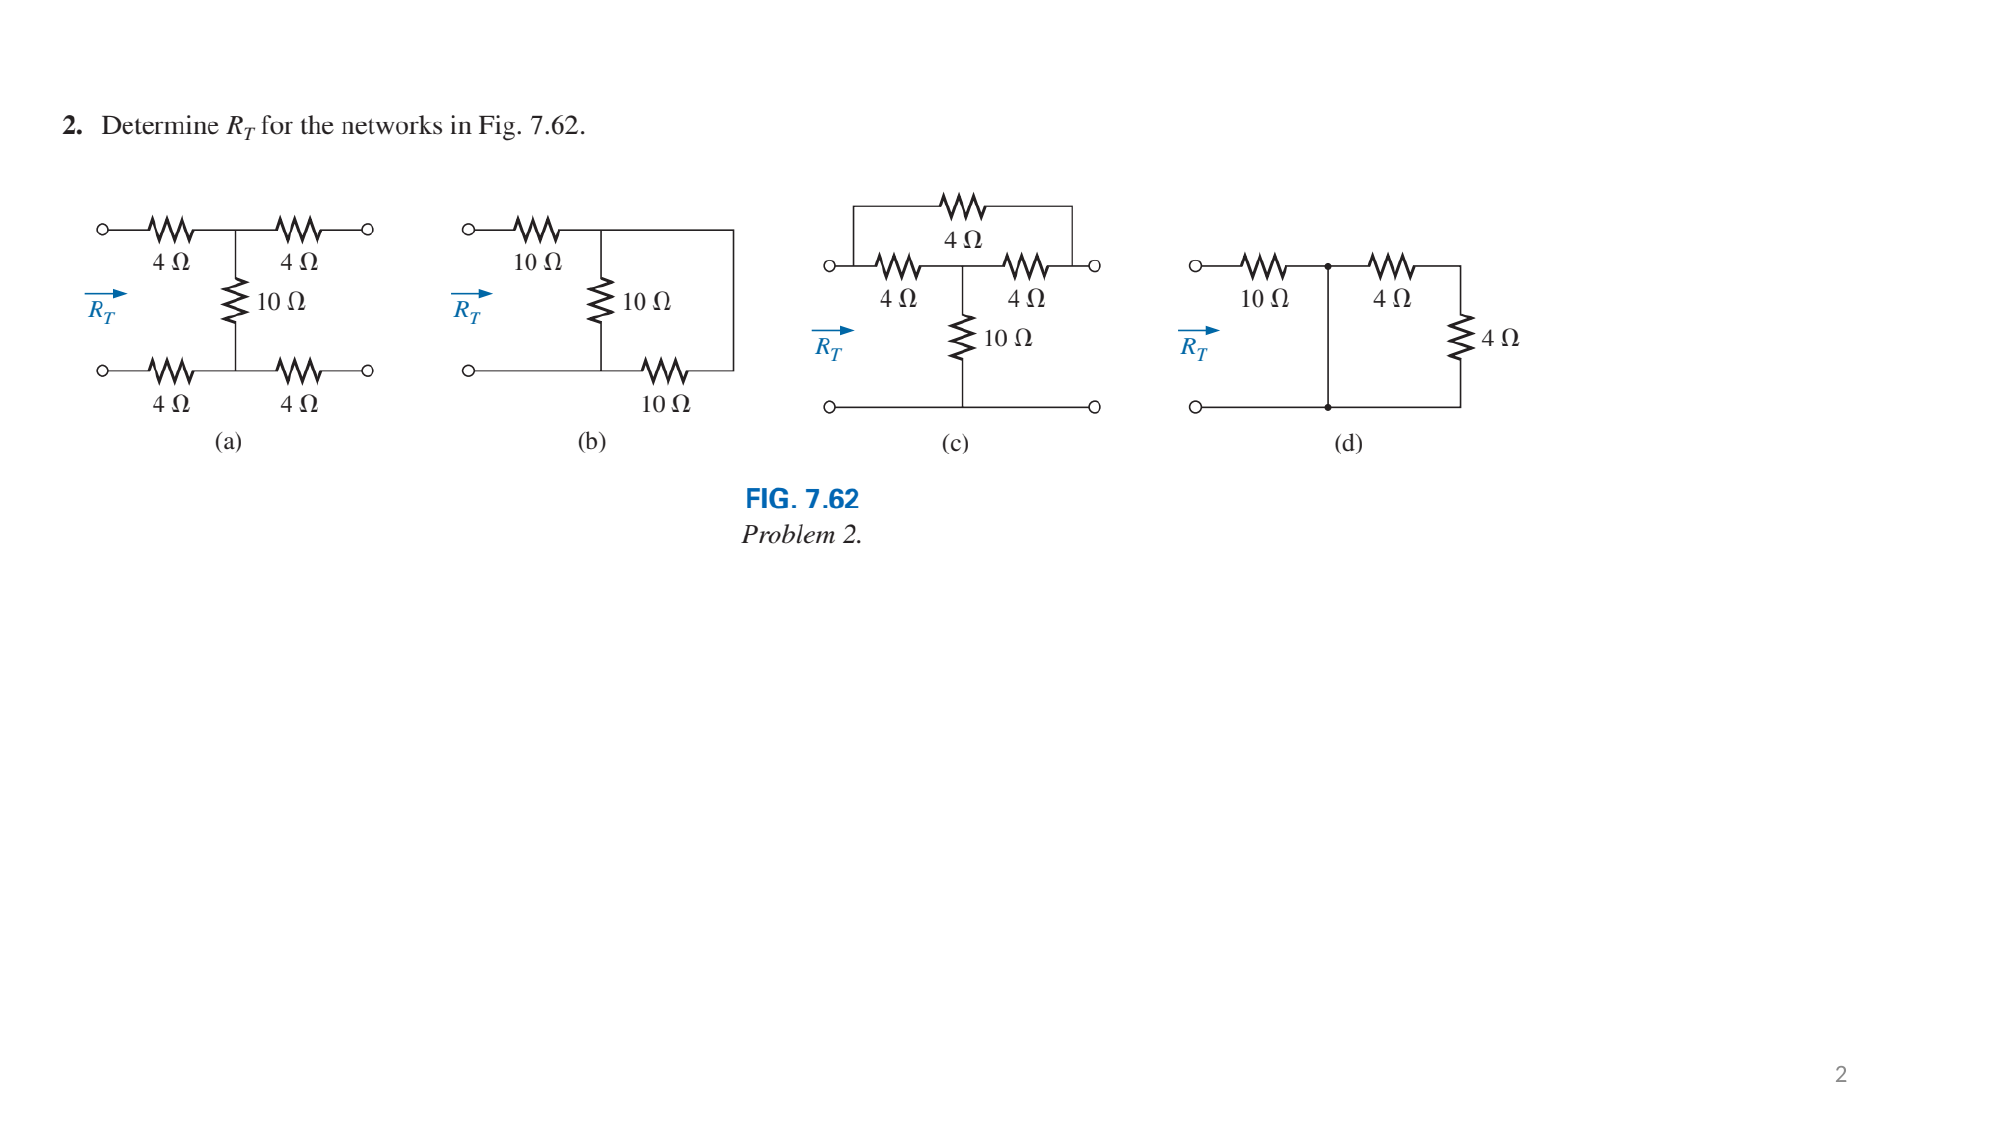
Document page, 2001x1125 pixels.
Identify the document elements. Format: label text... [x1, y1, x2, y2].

picture [48, 95, 1529, 563]
slide_number 2 [1412, 1042, 1863, 1103]
